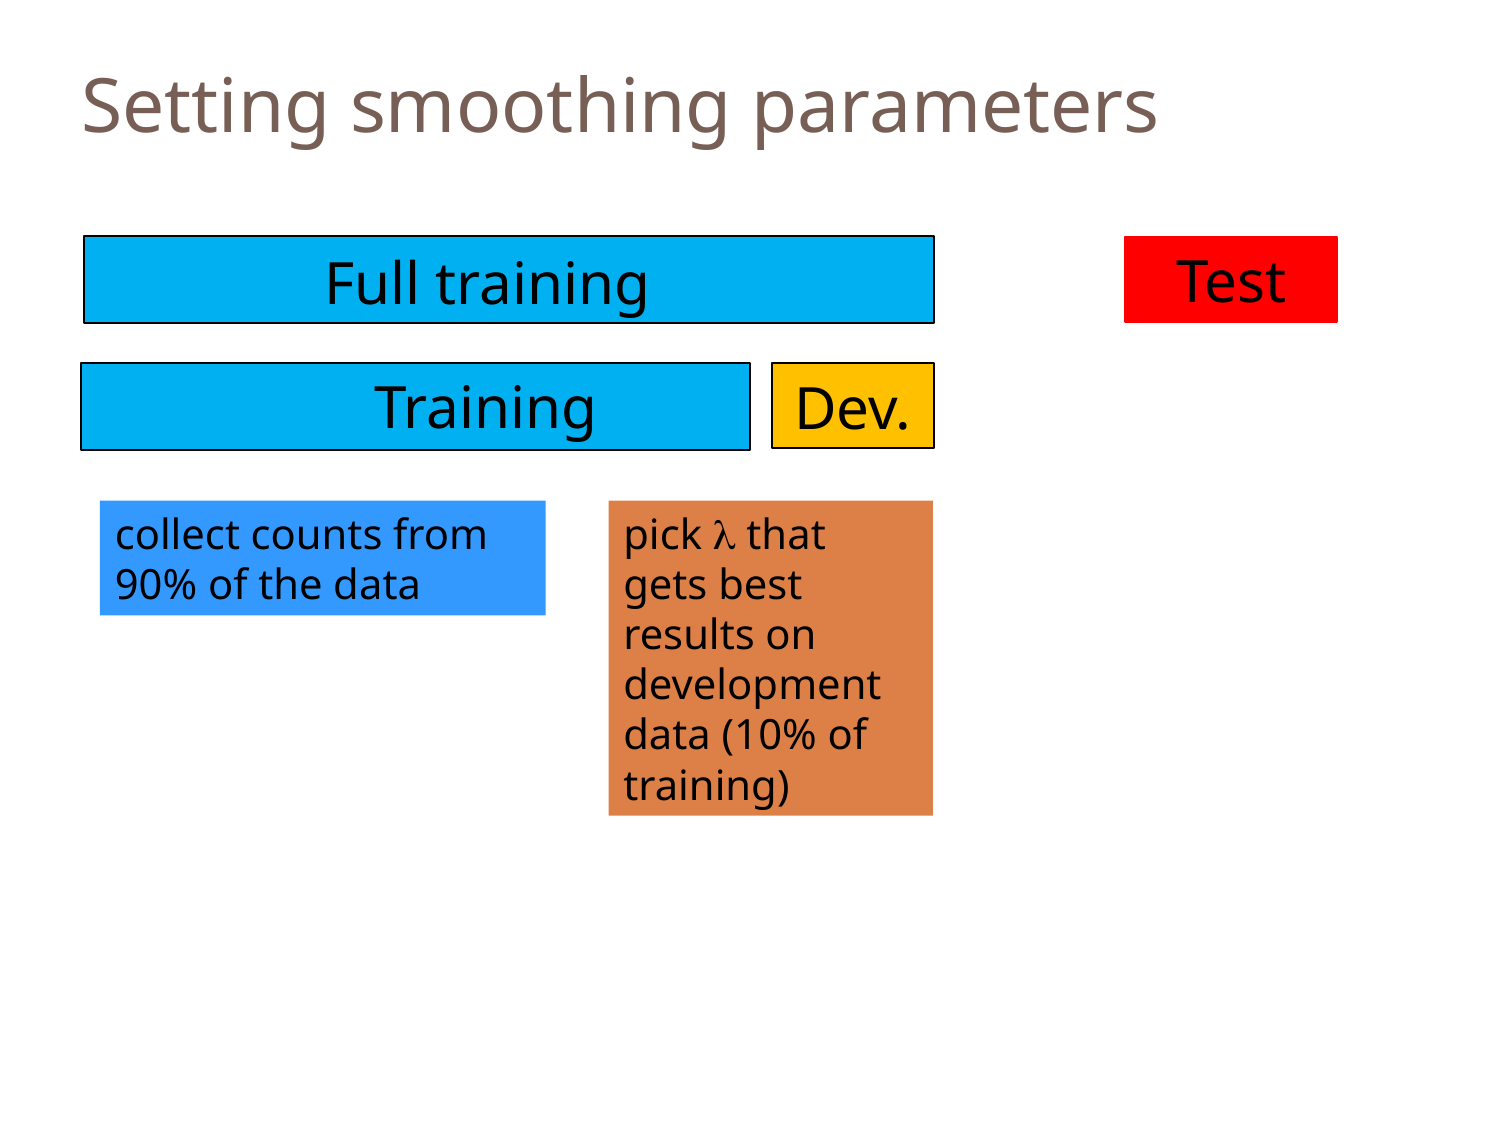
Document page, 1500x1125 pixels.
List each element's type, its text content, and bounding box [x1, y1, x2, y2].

text_box Training [359, 363, 612, 448]
text_box [83, 235, 934, 323]
text_box Full training [309, 238, 665, 324]
title Setting smoothing parameters [66, 8, 1475, 197]
text_box [81, 363, 750, 451]
text_box pick  that gets best results on development data (10% of training) [608, 500, 933, 816]
text_box Test [1124, 236, 1337, 322]
text_box Dev. [771, 363, 934, 449]
text_box collect counts from 90% of the data [99, 500, 546, 616]
